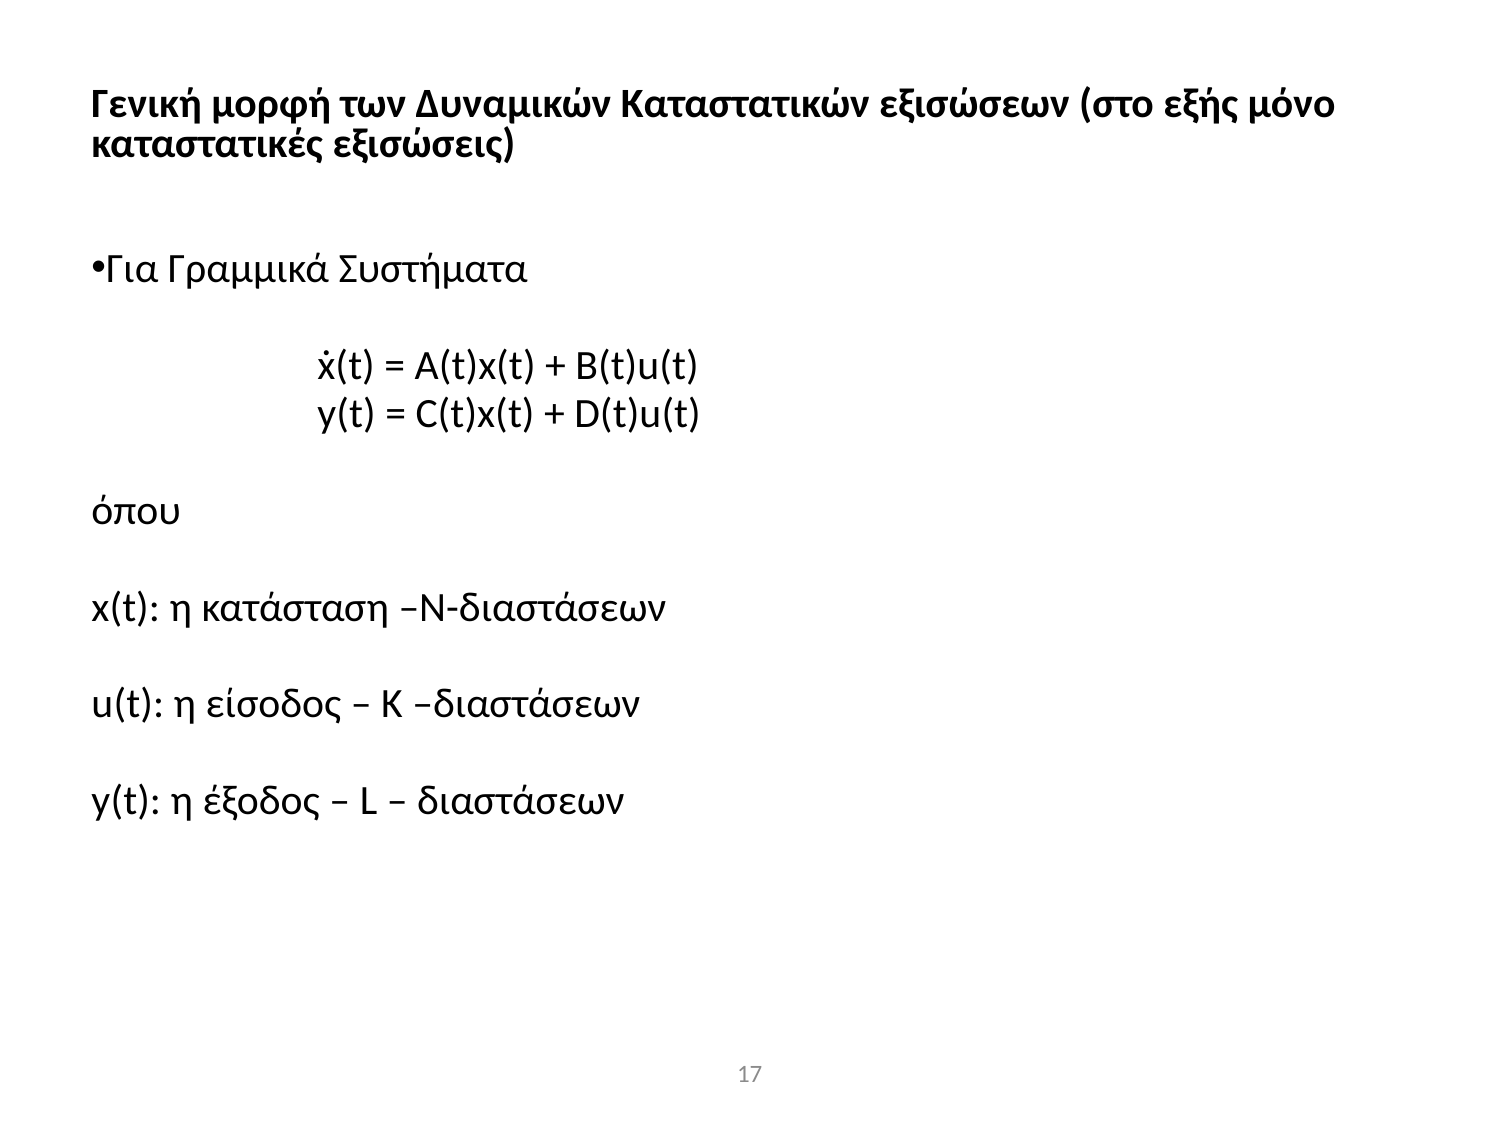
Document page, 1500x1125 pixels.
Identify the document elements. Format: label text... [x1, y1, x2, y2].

footer 17 [512, 1059, 988, 1103]
text_box Γενική μορφή των Δυναμικών Καταστατικών εξισώσεων (στο εξής μόνο καταστατικές εξισώσεις) Για Γραμμικά Συστήματα ẋ(t) = A(t)x(t) + B(t)u(t) y(t) = C(t)x(t) + D(t)u(t) όπου x(t): η κατάσταση –Ν-διαστάσεων u(t): η είσοδος – Κ –διαστάσεων y(t): η έξοδος – L – διαστάσεων [76, 78, 1427, 1059]
